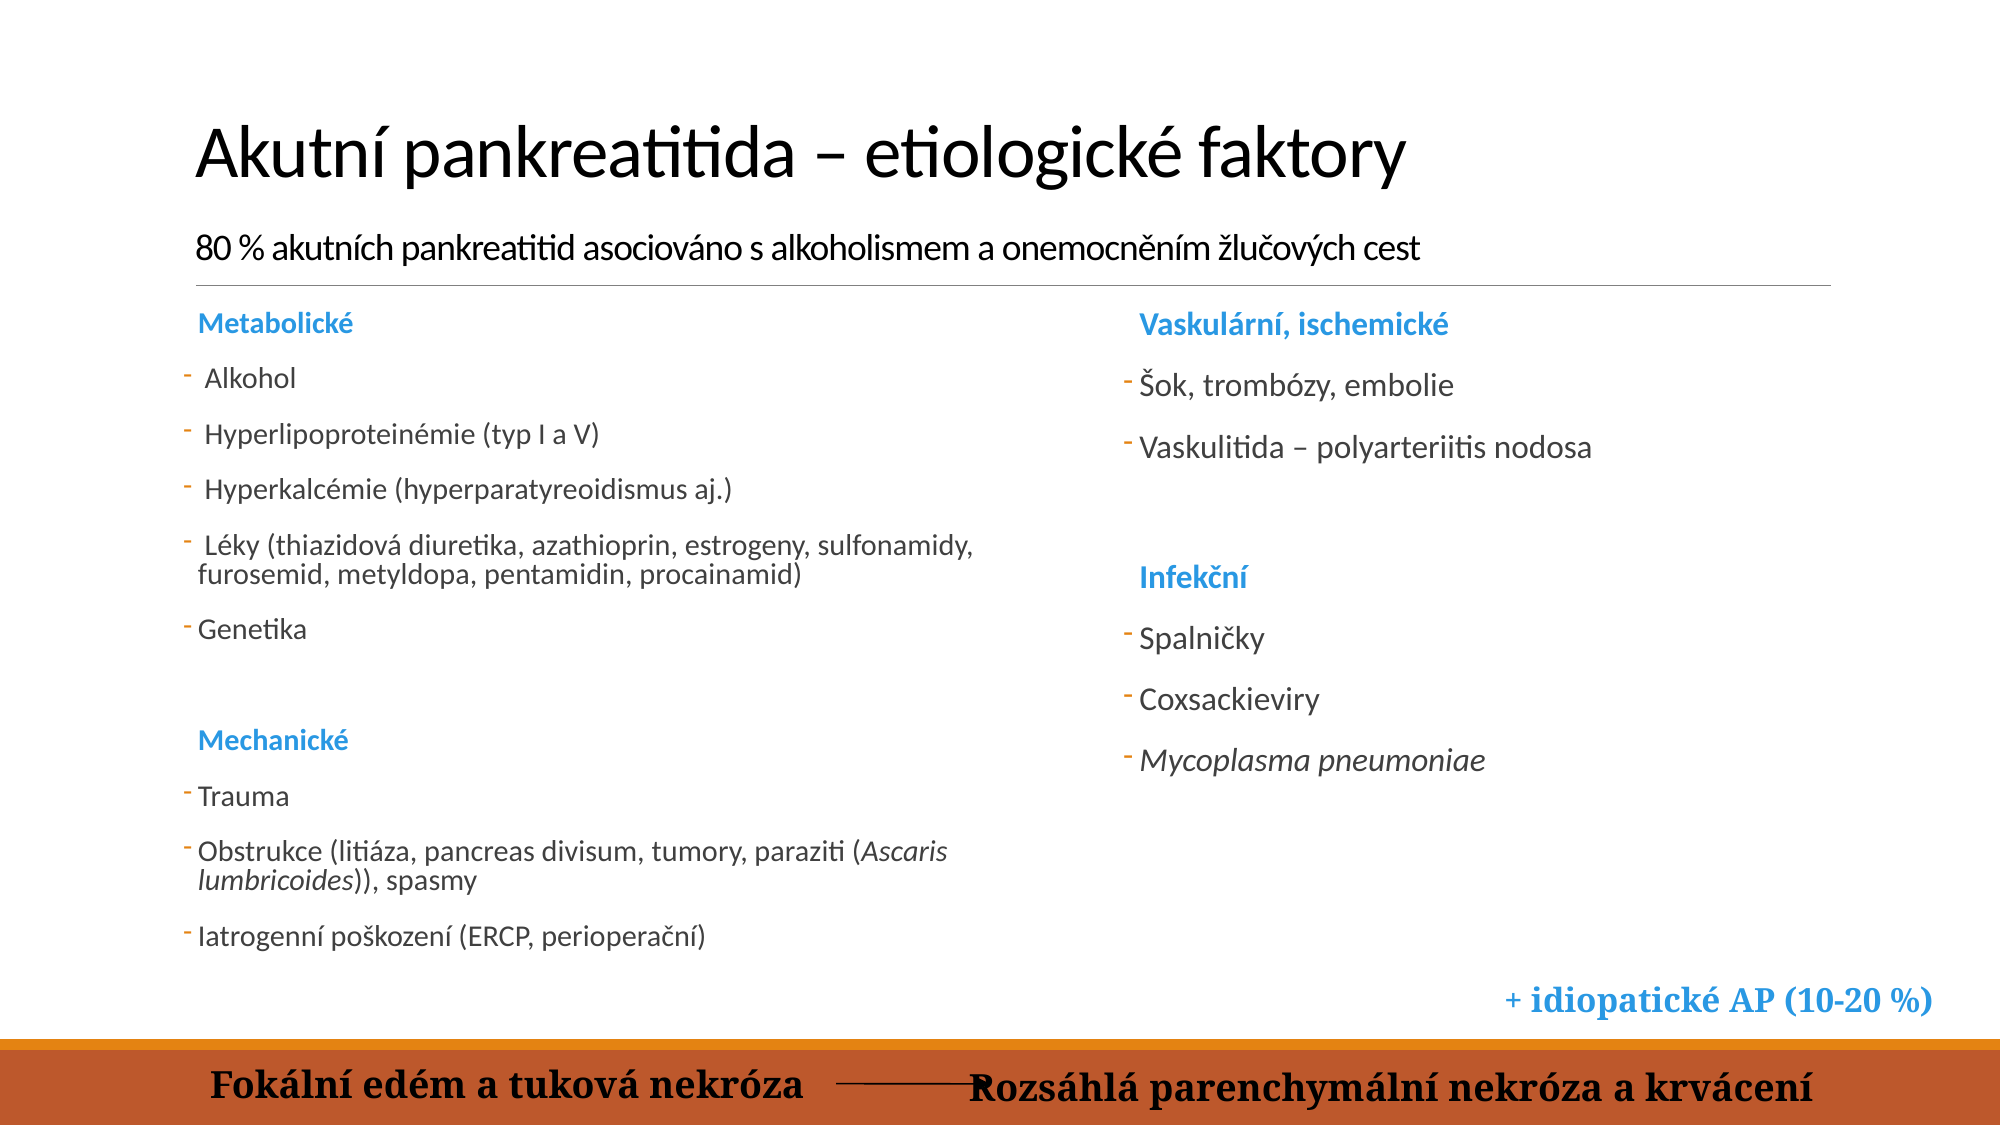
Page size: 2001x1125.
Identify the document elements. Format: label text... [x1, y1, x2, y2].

text_box + idiopatické AP (10-20 %) [1489, 971, 1949, 1027]
title Akutní pankreatitida – etiologické faktory 80 % akutních pankreatitid asociováno s alkoholismem a onemocněním žlučových cest [180, 47, 1830, 285]
text_box Rozsáhlá parenchymální nekróza a krvácení [954, 1056, 1839, 1116]
text_box Fokální edém a tuková nekróza [195, 1053, 830, 1114]
list Vaskulární, ischemické Šok, trombózy, embolie Vaskulitida – polyarteriitis nodosa Infekční Spalničky Coxsackieviry Mycoplasma pneumoniae [1123, 302, 1934, 963]
list Metabolické Alkohol Hyperlipoproteinémie (typ I a V) Hyperkalcémie (hyperparatyreoidismus aj.) Léky (thiazidová diuretika, azathioprin, estrogeny, sulfonamidy, furosemid, metyldopa, pentamidin, procainamid) Genetika Mechanické Trauma Obstrukce (litiáza, pancreas divisum, tumory, paraziti (Ascaris lumbricoides)), spasmy Iatrogenní poškození (ERCP, perioperační) [183, 302, 994, 963]
